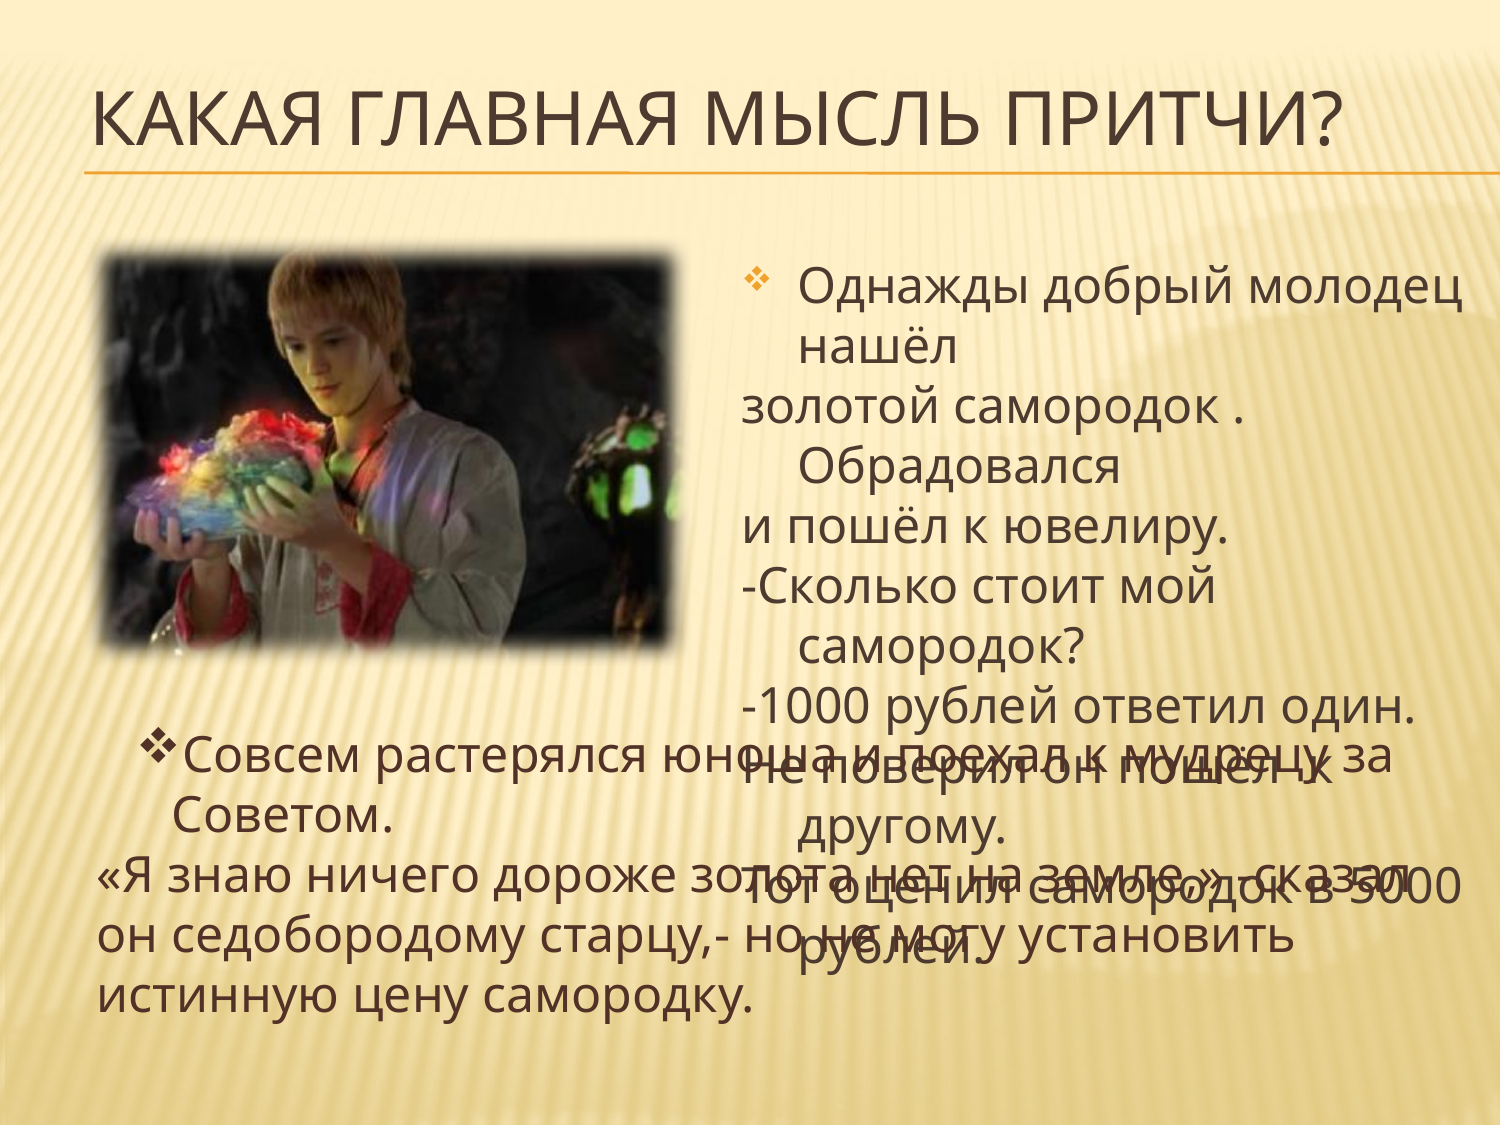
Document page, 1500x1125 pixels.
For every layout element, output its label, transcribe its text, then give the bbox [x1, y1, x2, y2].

list Однажды добрый молодец нашёл золотой самородок . Обрадовался и пошёл к ювелиру. -Сколько стоит мой самородок? -1000 рублей ответил один. Не поверил он пошёл к другому. Тот оценил самородок в 5000 рублей. [726, 246, 1500, 704]
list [81, 234, 693, 669]
text_box Совсем растерялся юноша и поехал к мудрецу за Советом. «Я знаю ничего дороже золота нет на земле,» -сказал он седобородому старцу,- но не могу установить истинную цену самородку. [81, 714, 1477, 1030]
title Какая главная мысль притчи? [75, 46, 1500, 185]
